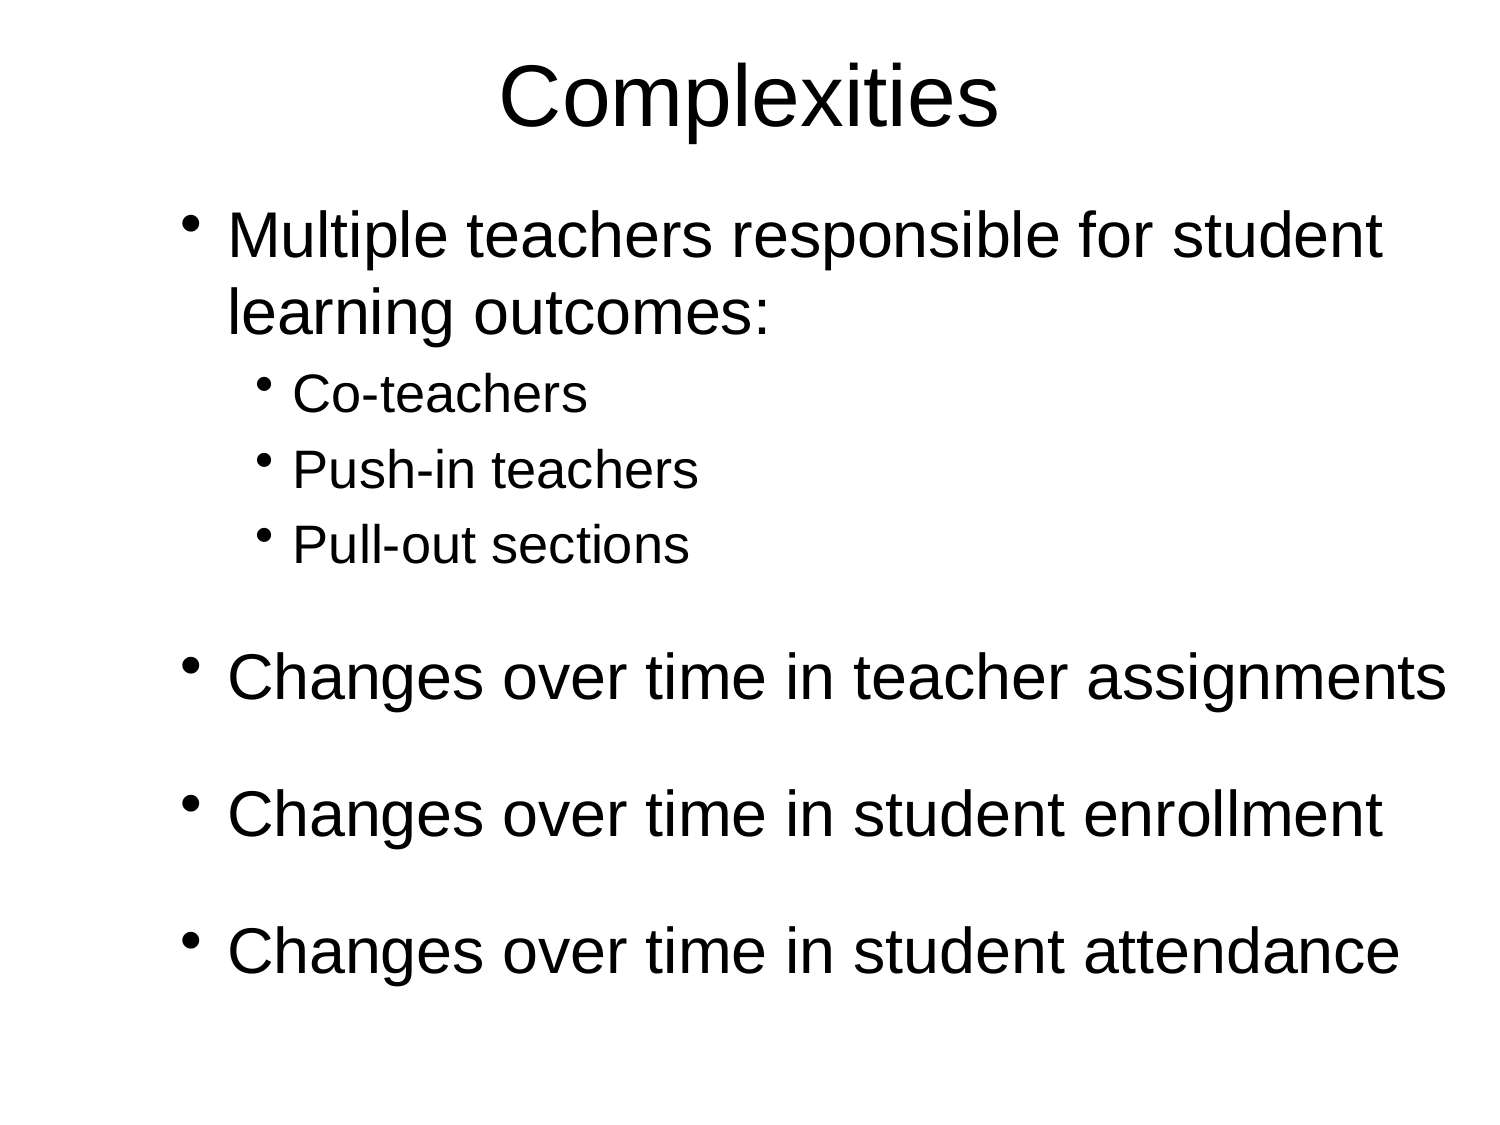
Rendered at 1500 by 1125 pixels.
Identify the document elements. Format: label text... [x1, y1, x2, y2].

title Complexities [89, 18, 1410, 165]
list Multiple teachers responsible for student learning outcomes: Co-teachers Push-in teachers Pull-out sections Changes over time in teacher assignments Changes over time in student enrollment Changes over time in student attendance [89, 184, 1466, 1048]
